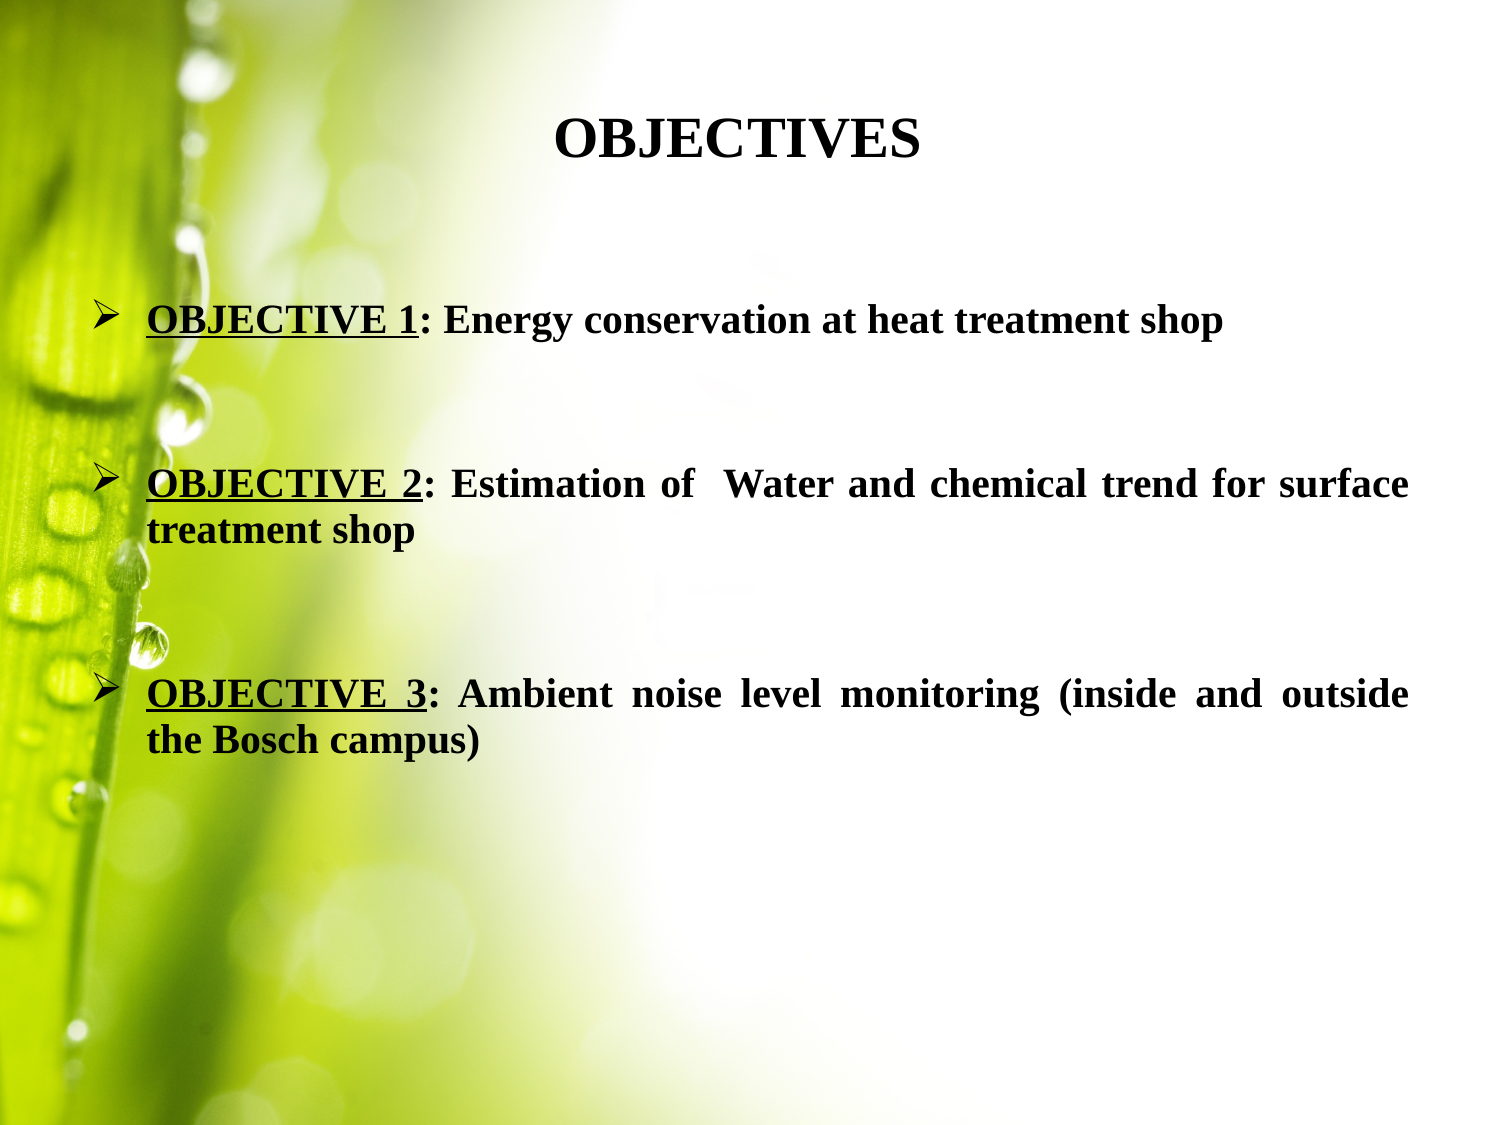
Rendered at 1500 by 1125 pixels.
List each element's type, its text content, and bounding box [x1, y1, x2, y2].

picture [0, 0, 1155, 1125]
title OBJECTIVES [62, 74, 1413, 201]
list OBJECTIVE 1: Energy conservation at heat treatment shop OBJECTIVE 2: Estimation of Water and chemical trend for surface treatment shop OBJECTIVE 3: Ambient noise level monitoring (inside and outside the Bosch campus) [74, 224, 1426, 1038]
